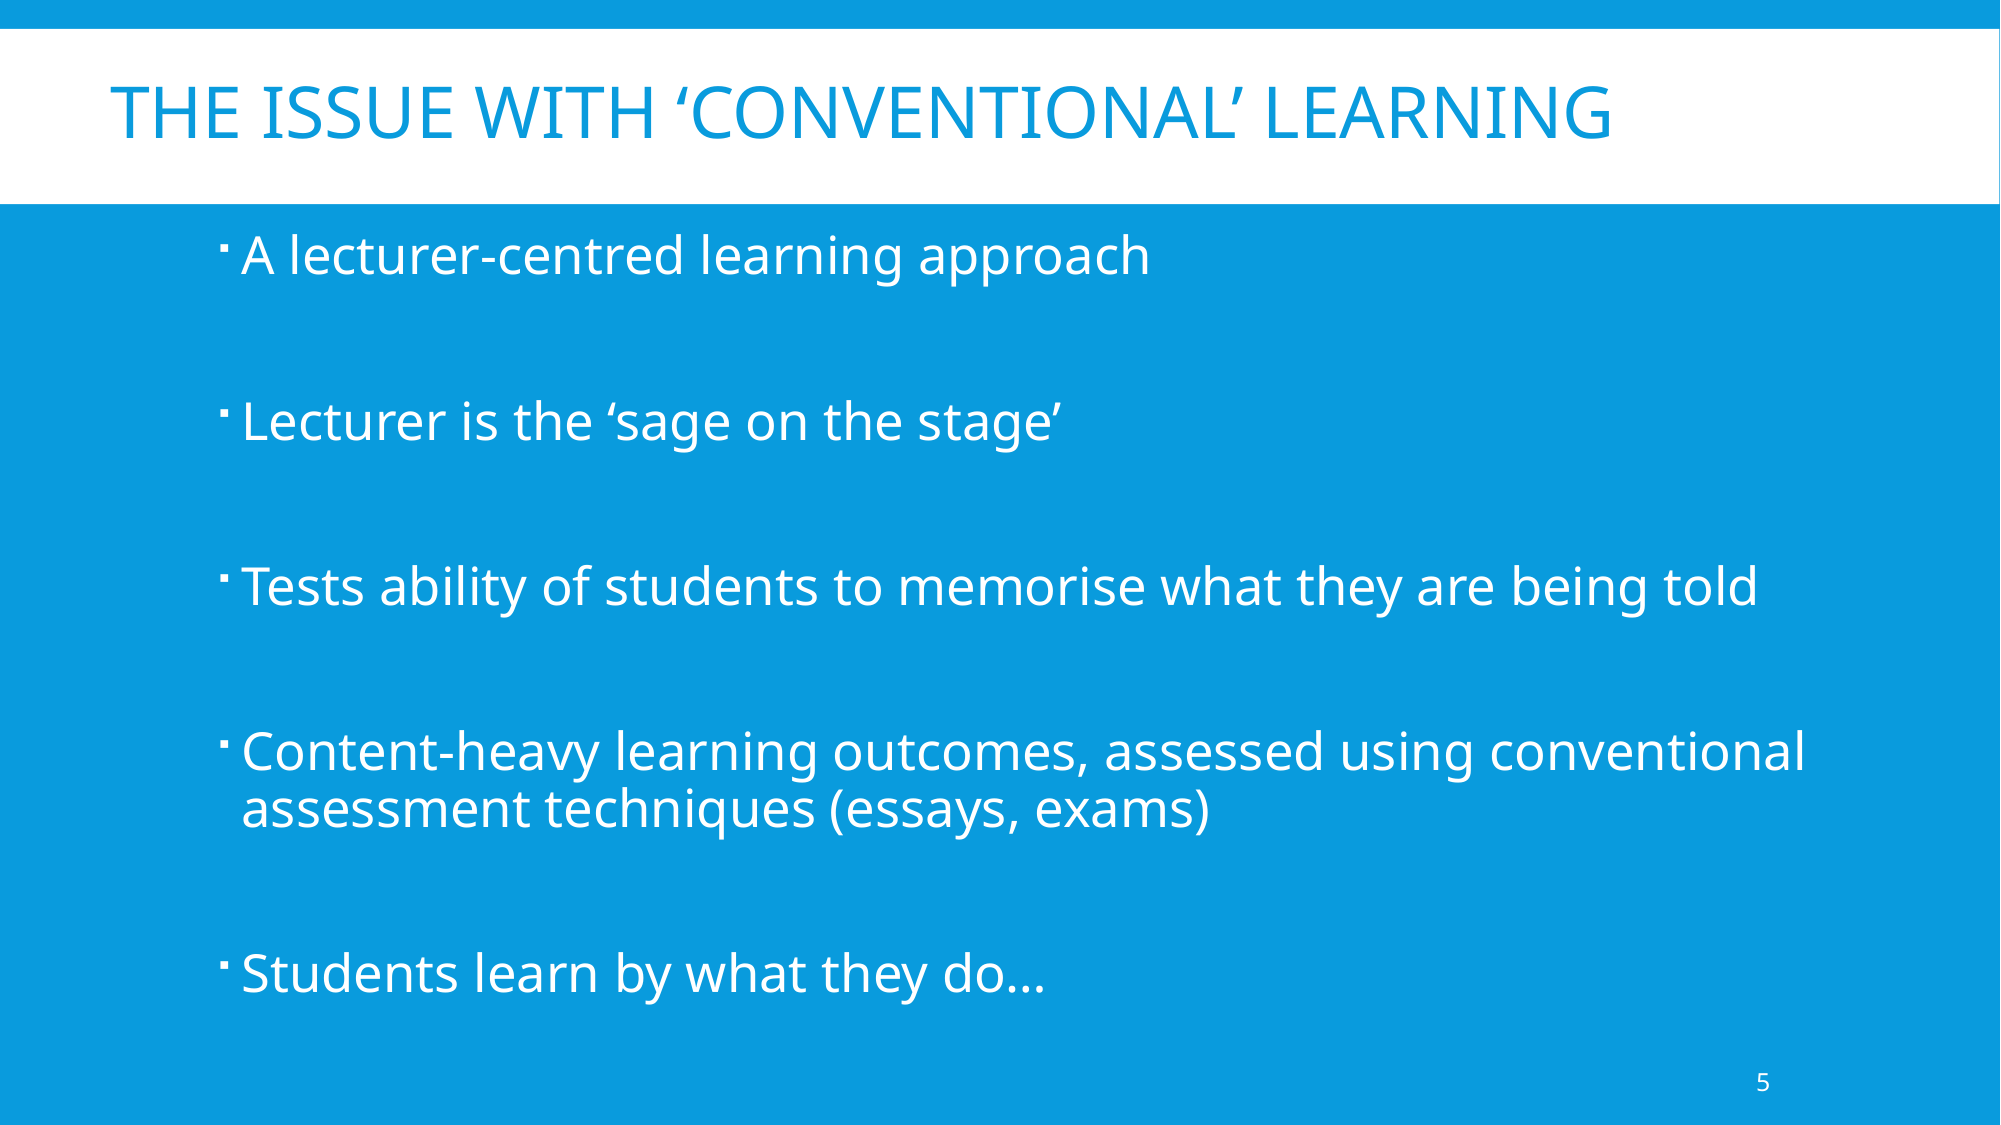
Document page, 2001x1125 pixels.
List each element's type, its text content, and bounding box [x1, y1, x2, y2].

slide_number 5 [1748, 1053, 1904, 1114]
title The issue with ‘conventional’ learning [95, 45, 1701, 188]
list A lecturer-centred learning approach Lecturer is the ‘sage on the stage’ Tests ability of students to memorise what they are being told Content-heavy learning outcomes, assessed using conventional assessment techniques (essays, exams) Students learn by what they do… [197, 221, 1950, 1020]
